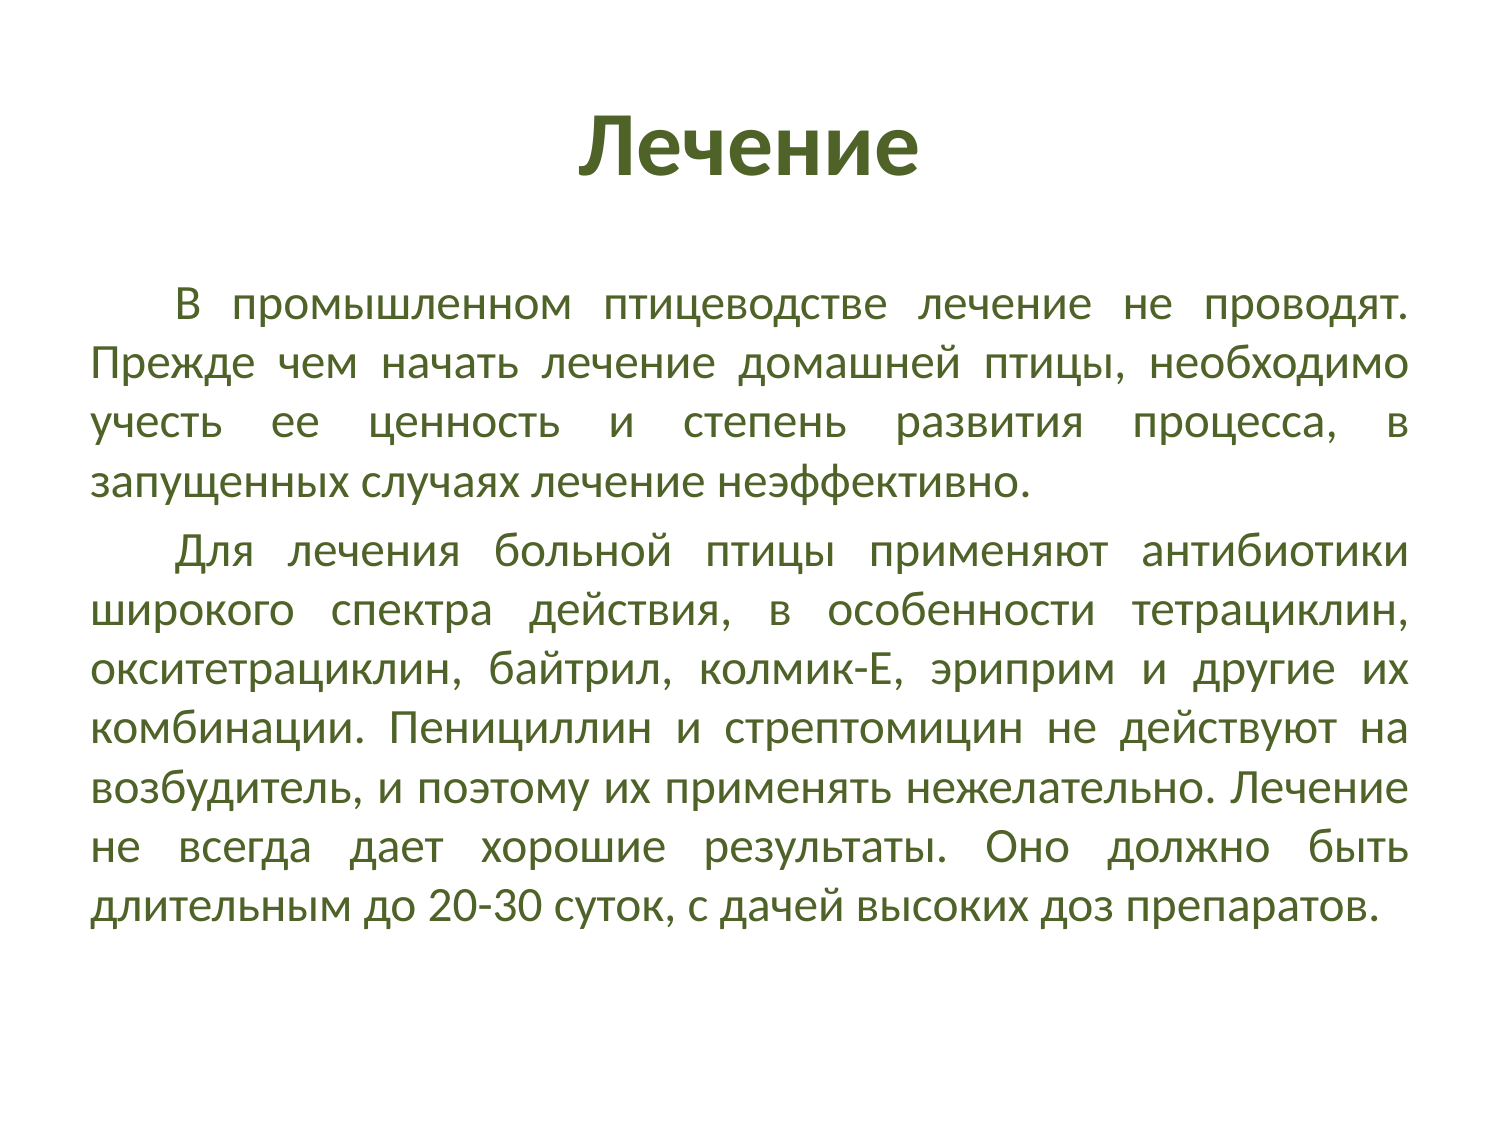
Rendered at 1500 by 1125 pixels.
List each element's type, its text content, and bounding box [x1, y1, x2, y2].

title Лечение [75, 45, 1425, 233]
list В промышленном птицеводстве лечение не проводят. Прежде чем начать лечение домашней птицы, необходимо учесть ее ценность и степень развития процесса, в запущенных случаях лечение неэффективно. Для лечения больной птицы применяют антибиотики широкого спектра действия, в особенности тетрациклин, окситетрациклин, байтрил, колмик-Е, эриприм и другие их комбинации. Пенициллин и стрептомицин не действуют на возбудитель, и поэтому их применять нежелательно. Лечение не всегда дает хорошие результаты. Оно должно быть длительным до 20-30 суток, с дачей высоких доз препаратов. [75, 262, 1425, 1005]
